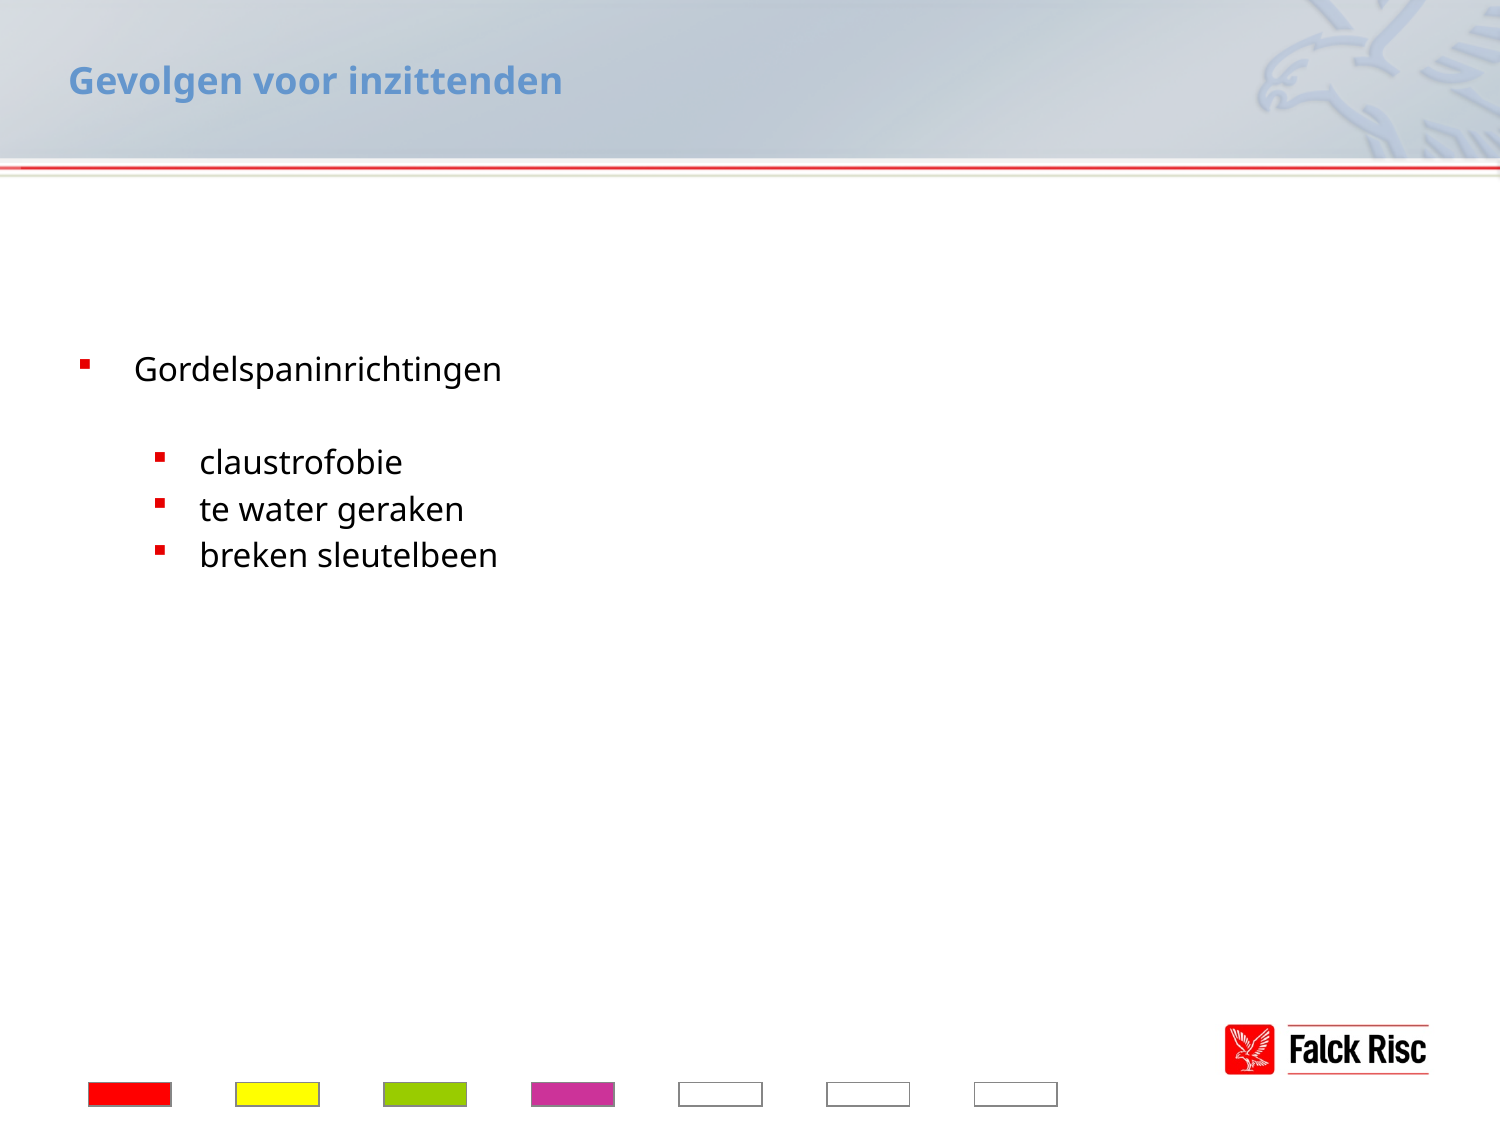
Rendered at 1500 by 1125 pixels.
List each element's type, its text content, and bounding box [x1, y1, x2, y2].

text_box [383, 1082, 467, 1106]
text_box [826, 1082, 910, 1106]
title Gevolgen voor inzittenden [52, 40, 1229, 120]
text_box [531, 1082, 615, 1106]
text_box [236, 1082, 319, 1106]
text_box [974, 1082, 1058, 1106]
picture [0, 0, 1500, 1125]
text_box [88, 1082, 172, 1106]
text_box [679, 1082, 762, 1106]
list Gordelspaninrichtingen claustrofobie te water geraken breken sleutelbeen [62, 340, 1438, 776]
